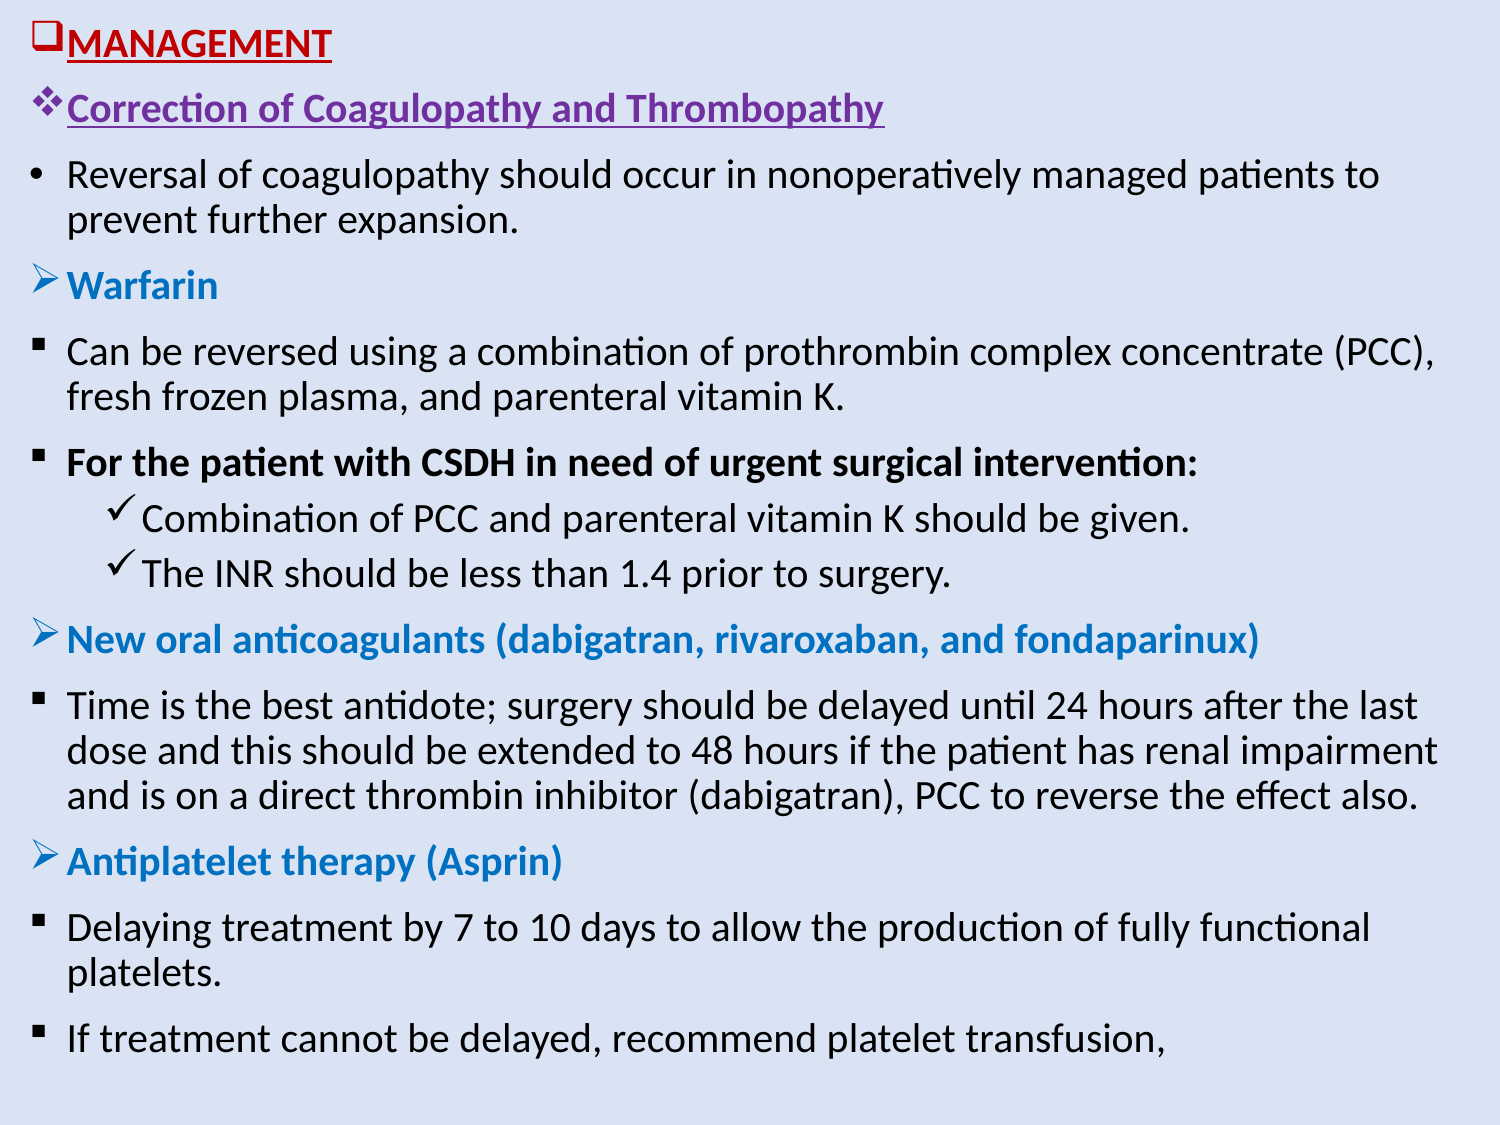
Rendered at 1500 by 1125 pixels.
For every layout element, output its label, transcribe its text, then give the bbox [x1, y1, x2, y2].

list MANAGEMENT Correction of Coagulopathy and Thrombopathy Reversal of coagulopathy should occur in nonoperatively managed patients to prevent further expansion. Warfarin Can be reversed using a combination of prothrombin complex concentrate (PCC), fresh frozen plasma, and parenteral vitamin K. For the patient with CSDH in need of urgent surgical intervention: Combination of PCC and parenteral vitamin K should be given. The INR should be less than 1.4 prior to surgery. New oral anticoagulants (dabigatran, rivaroxaban, and fondaparinux) Time is the best antidote; surgery should be delayed until 24 hours after the last dose and this should be extended to 48 hours if the patient has renal impairment and is on a direct thrombin inhibitor (dabigatran), PCC to reverse the effect also. Antiplatelet therapy (Asprin) Delaying treatment by 7 to 10 days to allow the production of fully functional platelets. If treatment cannot be delayed, recommend platelet transfusion, [14, 13, 1487, 1112]
